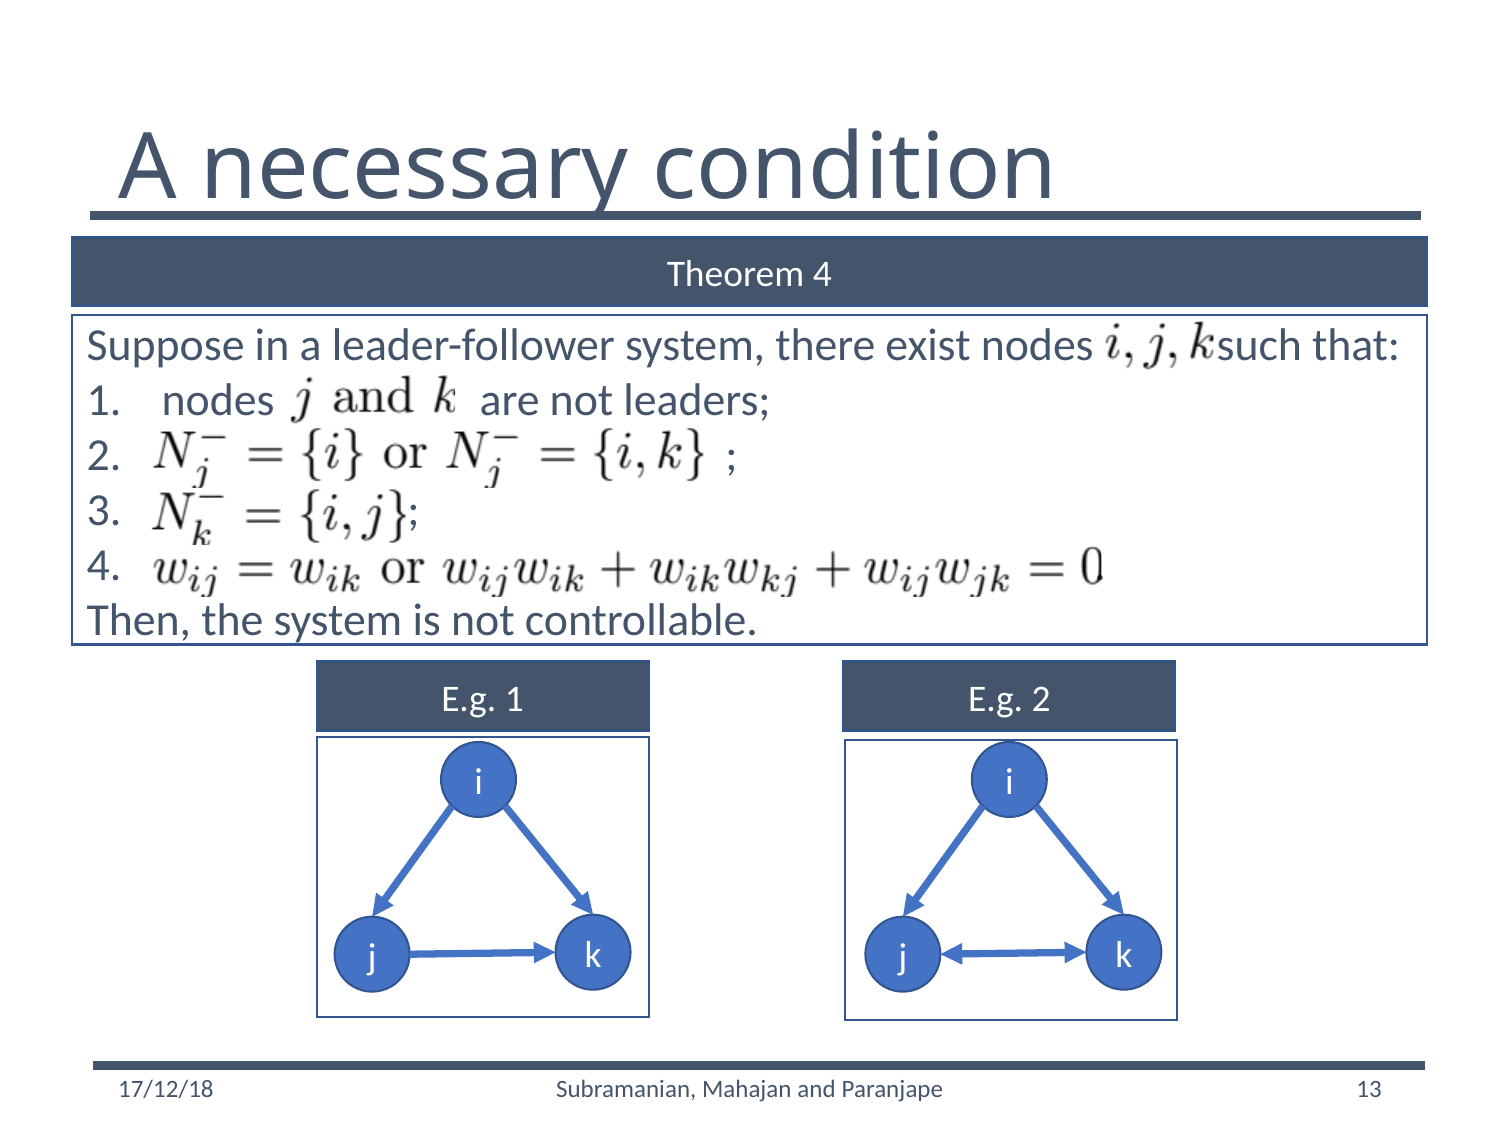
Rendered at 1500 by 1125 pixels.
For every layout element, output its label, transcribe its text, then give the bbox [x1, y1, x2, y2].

picture [1105, 321, 1214, 370]
picture [153, 546, 1102, 597]
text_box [316, 661, 649, 1018]
slide_number 12 [1059, 1058, 1397, 1118]
picture [151, 427, 704, 545]
text_box Theorem 4 [71, 236, 1428, 307]
picture [290, 375, 456, 424]
title A necessary condition [103, 59, 1397, 236]
text_box Suppose in a leader-follower system, there exist nodes such that: nodes are not leaders; ; ; . Then, the system is not controllable. [71, 314, 1428, 646]
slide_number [103, 1058, 441, 1118]
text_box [843, 661, 1177, 1021]
footer Subramanian, Mahajan and Paranjape [496, 1058, 1004, 1118]
